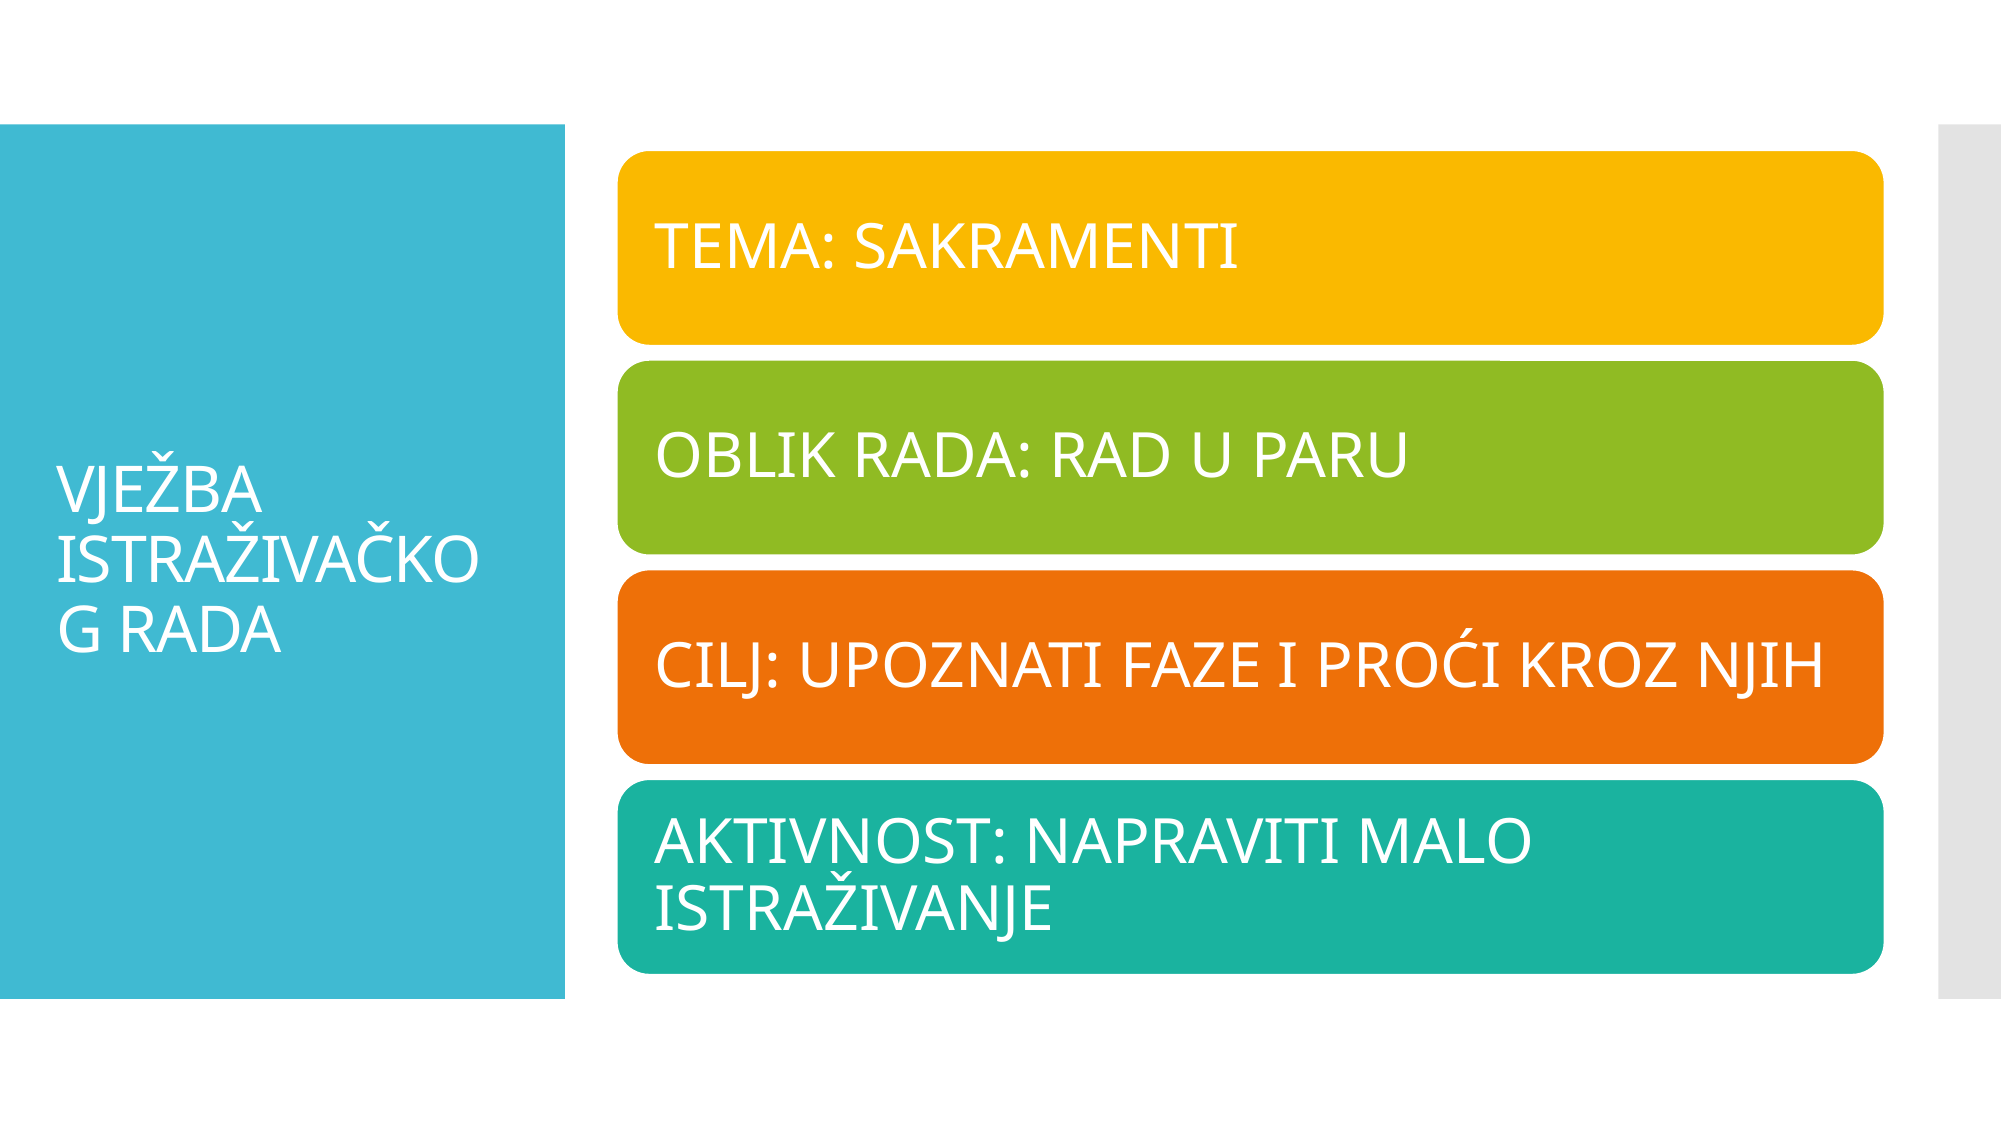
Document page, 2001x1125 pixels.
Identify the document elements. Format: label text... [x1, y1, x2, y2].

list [616, 145, 1885, 980]
title VJEŽBA ISTRAŽIVAČKOG RADA [41, 184, 525, 940]
